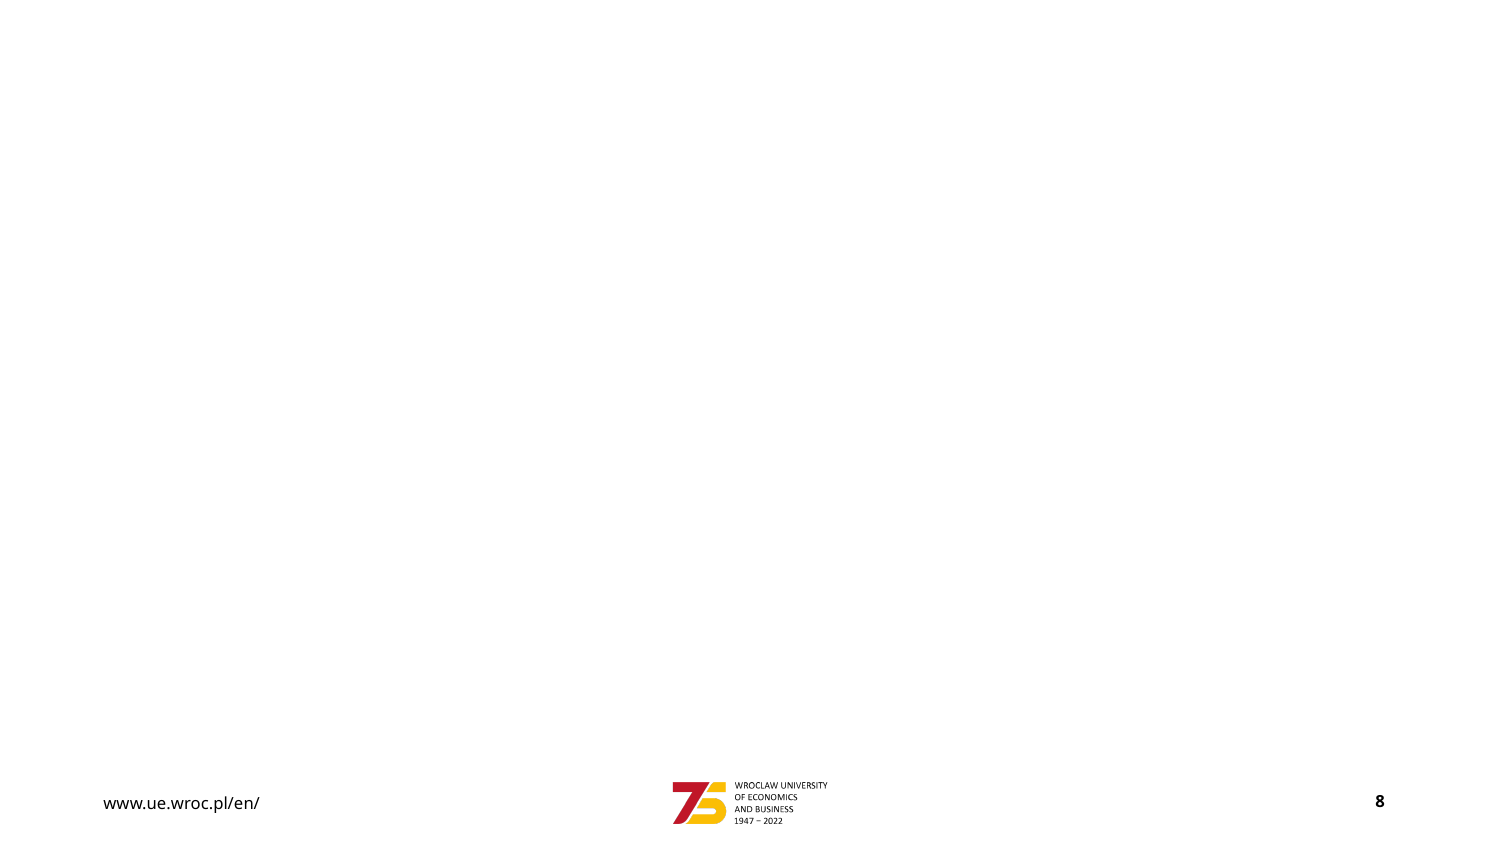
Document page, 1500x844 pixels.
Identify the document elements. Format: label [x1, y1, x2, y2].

picture [672, 782, 828, 824]
